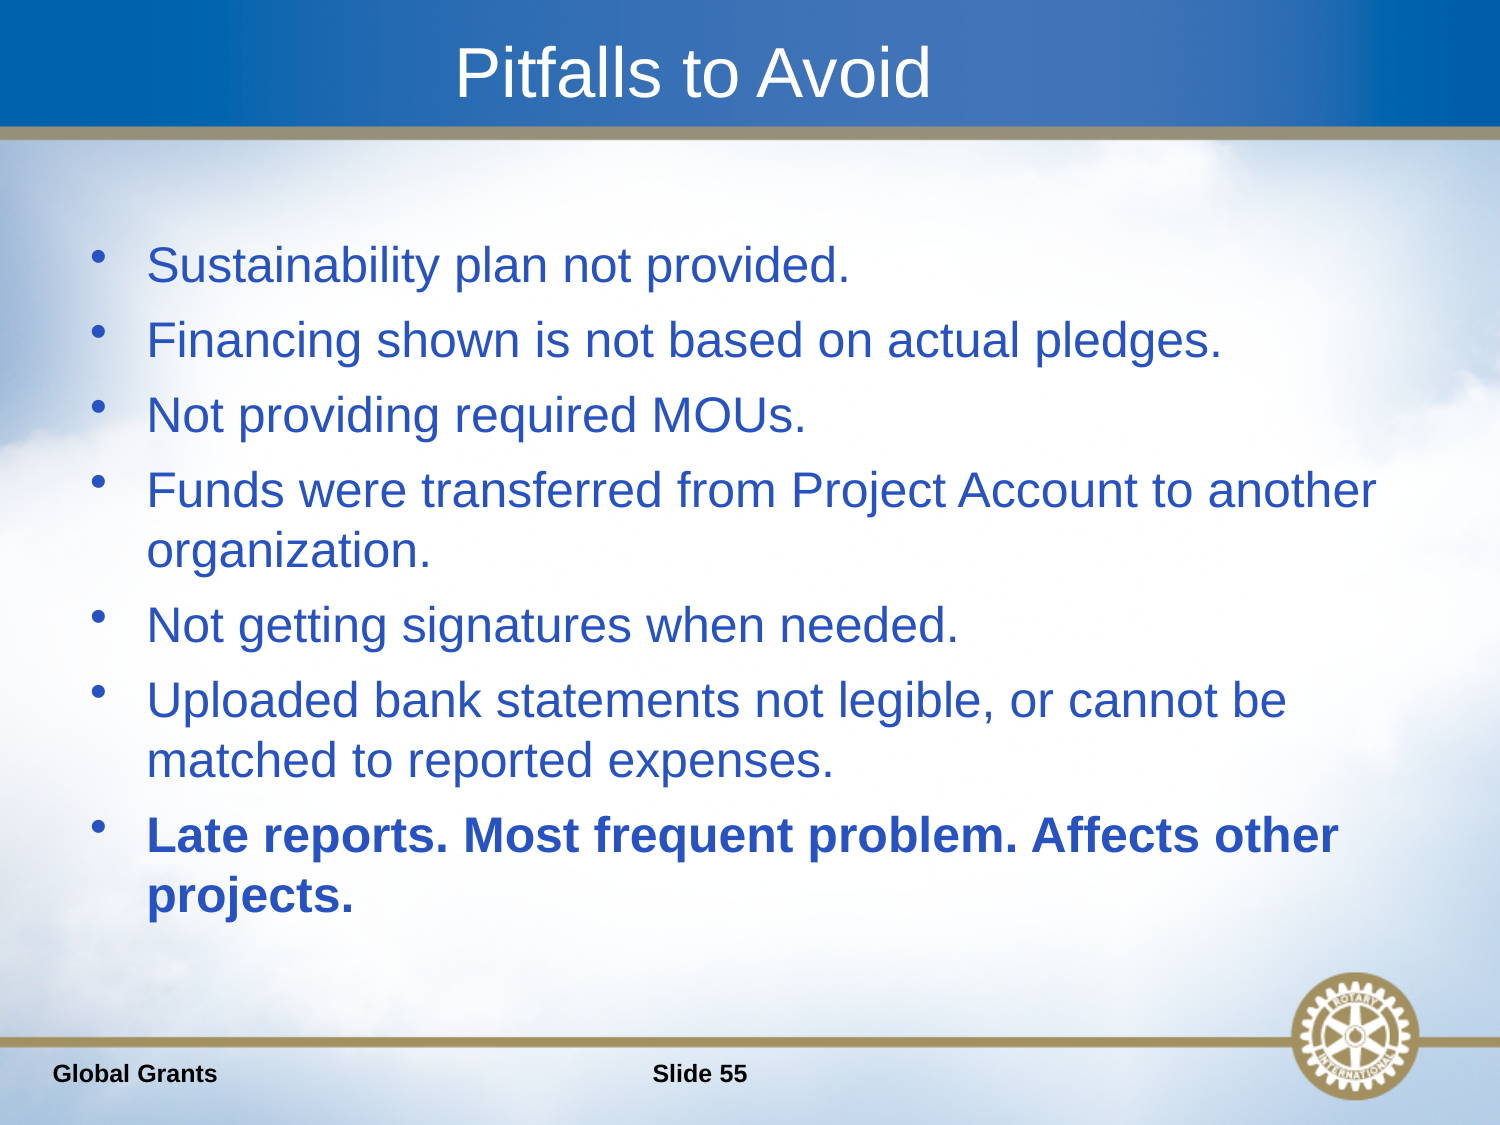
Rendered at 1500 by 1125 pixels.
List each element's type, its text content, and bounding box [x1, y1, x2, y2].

slide_number Slide 55 [524, 1049, 876, 1104]
footer Global Grants [37, 1049, 463, 1104]
list Sustainability plan not provided. Financing shown is not based on actual pledges. Not providing required MOUs. Funds were transferred from Project Account to another organization. Not getting signatures when needed. Uploaded bank statements not legible, or cannot be matched to reported expenses. Late reports. Most frequent problem. Affects other projects. [74, 224, 1426, 1051]
title Pitfalls to Avoid [74, 0, 1313, 138]
picture [0, 0, 1500, 1125]
